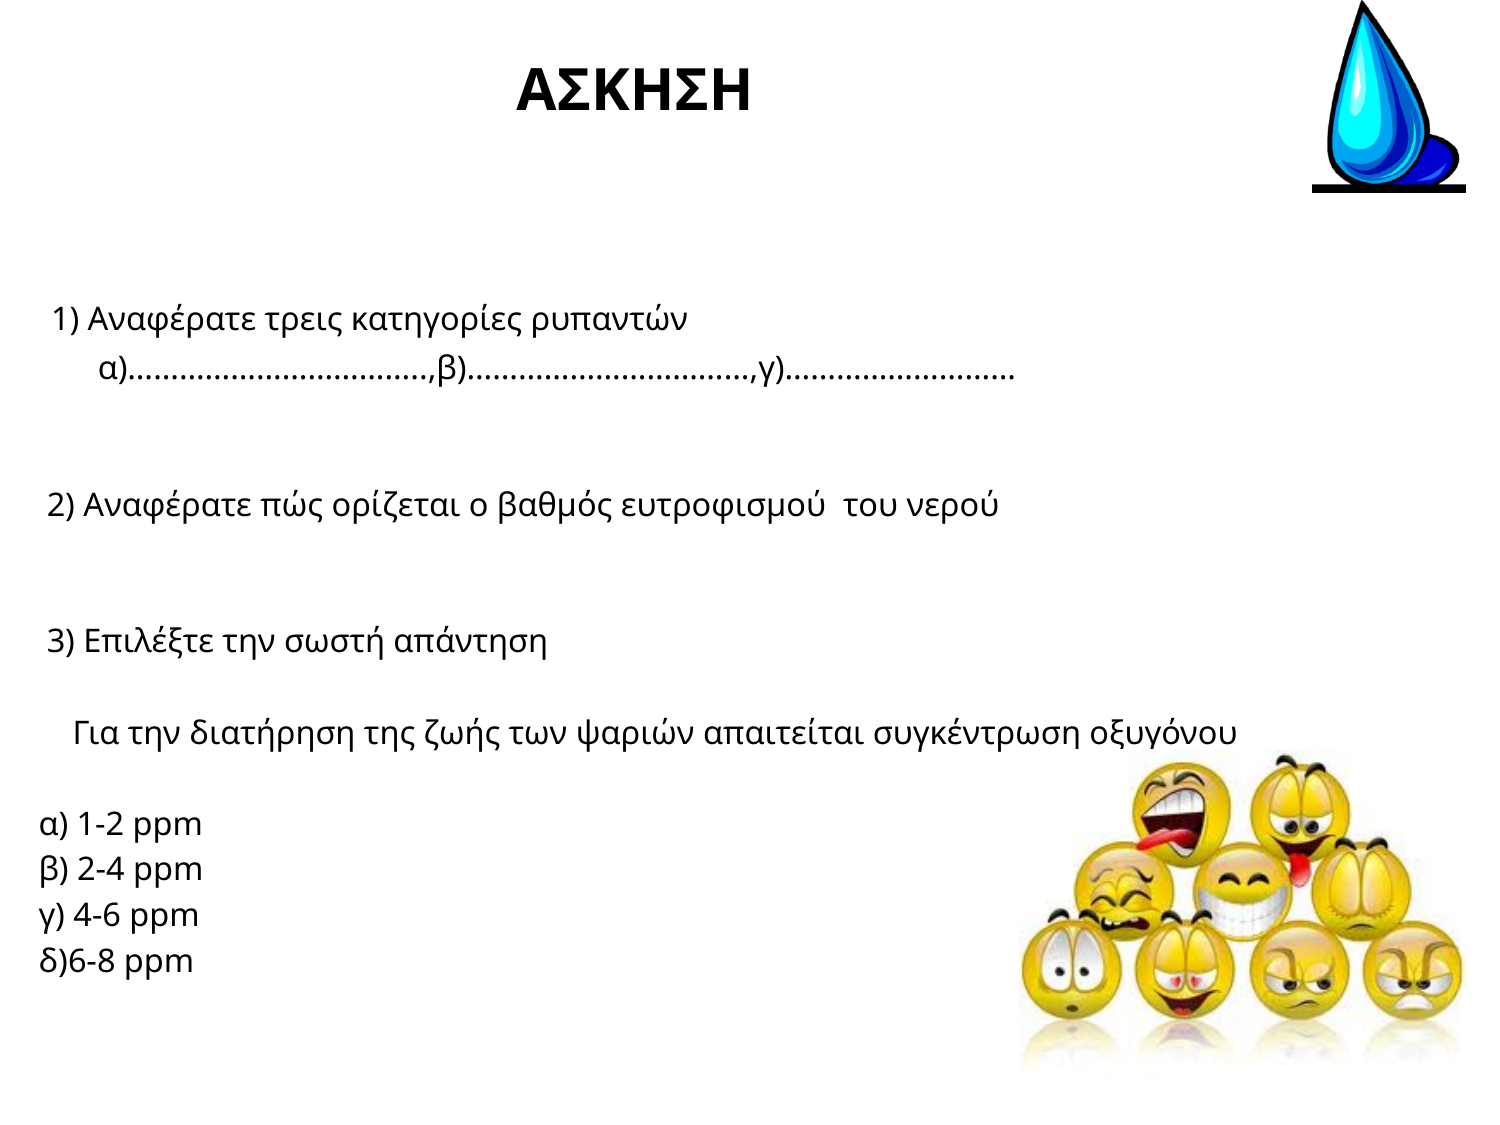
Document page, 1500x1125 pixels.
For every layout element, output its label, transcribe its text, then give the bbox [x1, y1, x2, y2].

picture [1312, 0, 1466, 193]
text_box ΑΣΚΗΣΗ [316, 0, 1310, 130]
list 1) Αναφέρατε τρεις κατηγορίες ρυπαντών α)……………………………..,β)……………………………,γ)……………………… 2) Αναφέρατε πώς ορίζεται ο βαθμός ευτροφισμού του νερού 3) Επιλέξτε την σωστή απάντηση Για την διατήρηση της ζωής των ψαριών απαιτείται συγκέντρωση οξυγόνου α) 1-2 ppm β) 2-4 ppm γ) 4-6 ppm δ)6-8 ppm [23, 140, 1425, 1090]
picture [1019, 749, 1467, 1083]
